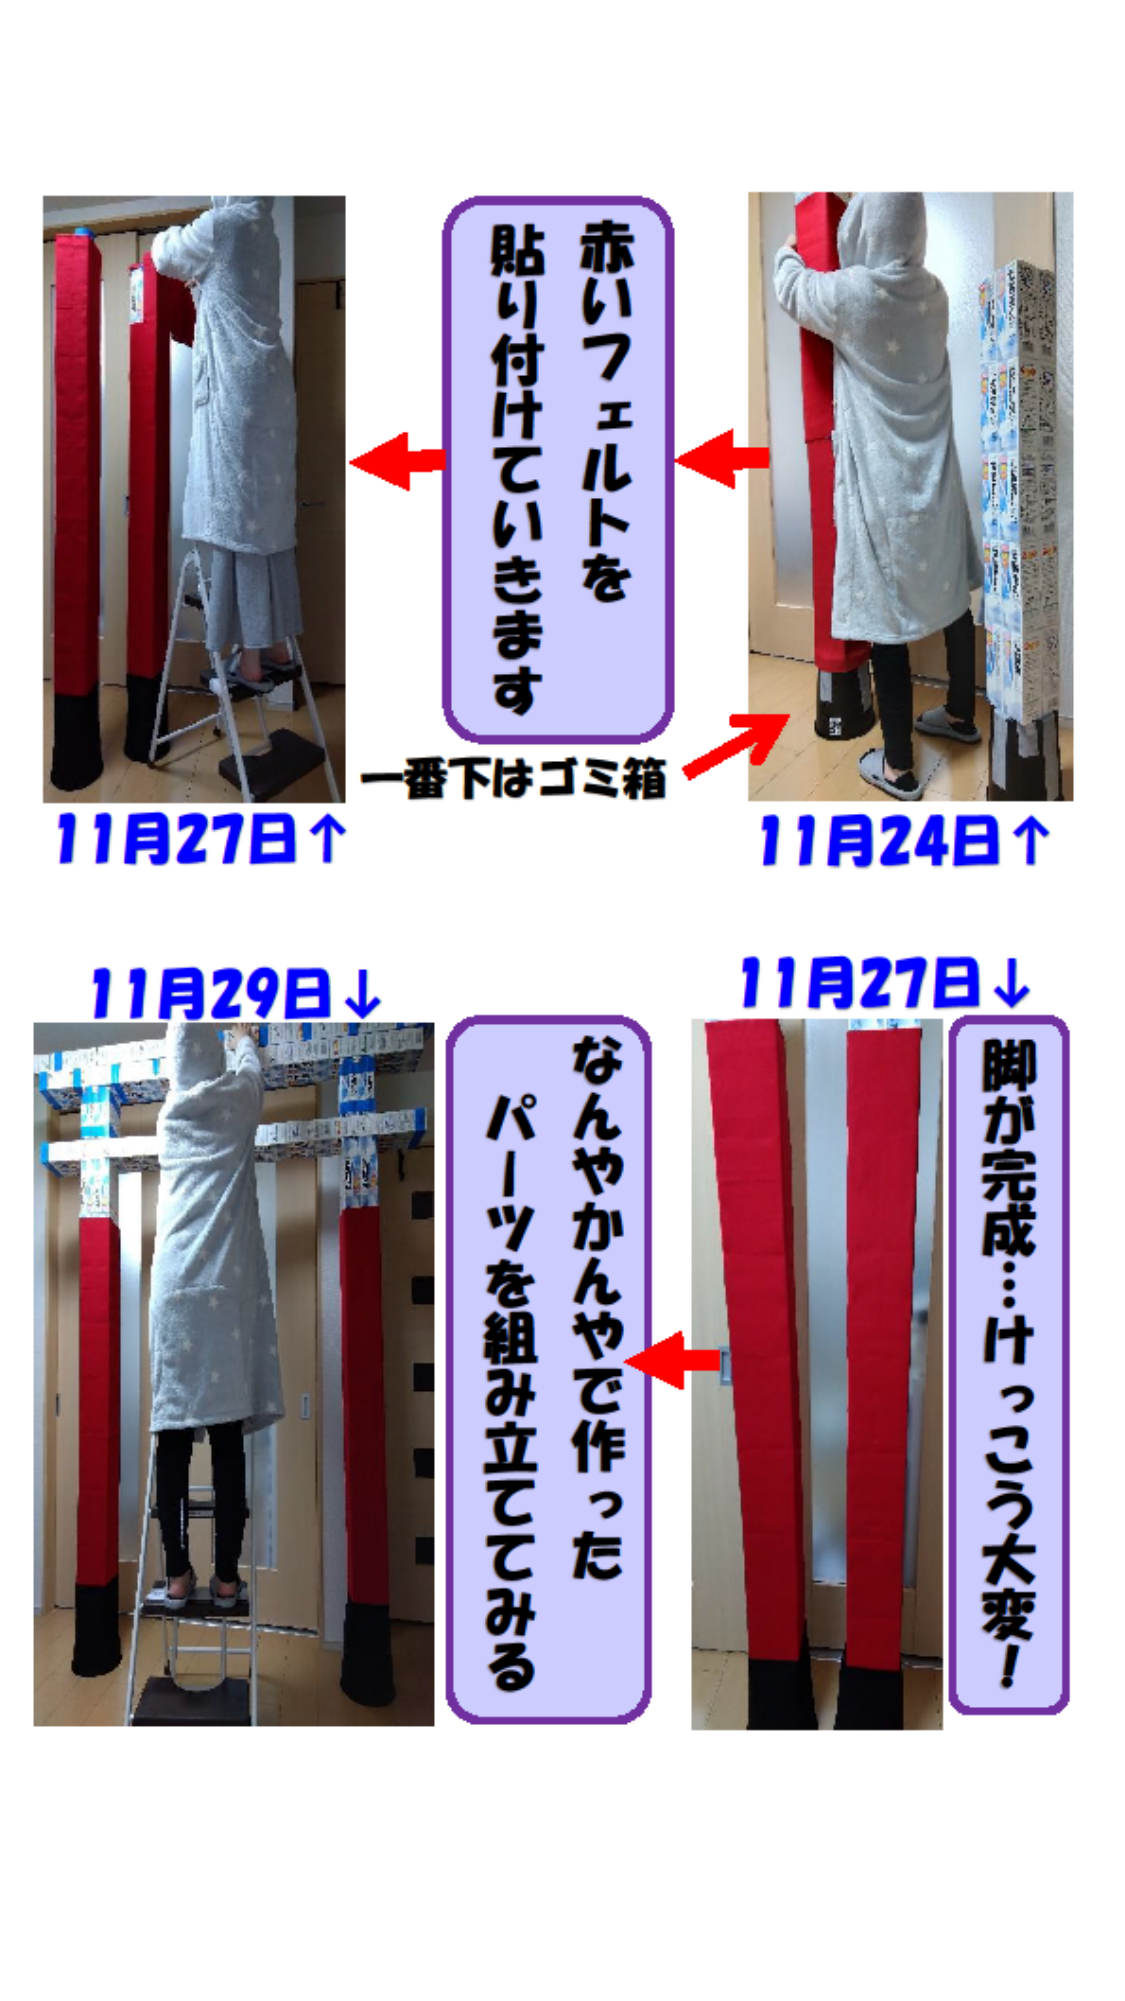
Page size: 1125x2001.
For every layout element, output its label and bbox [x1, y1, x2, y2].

list [0, 166, 1125, 1759]
